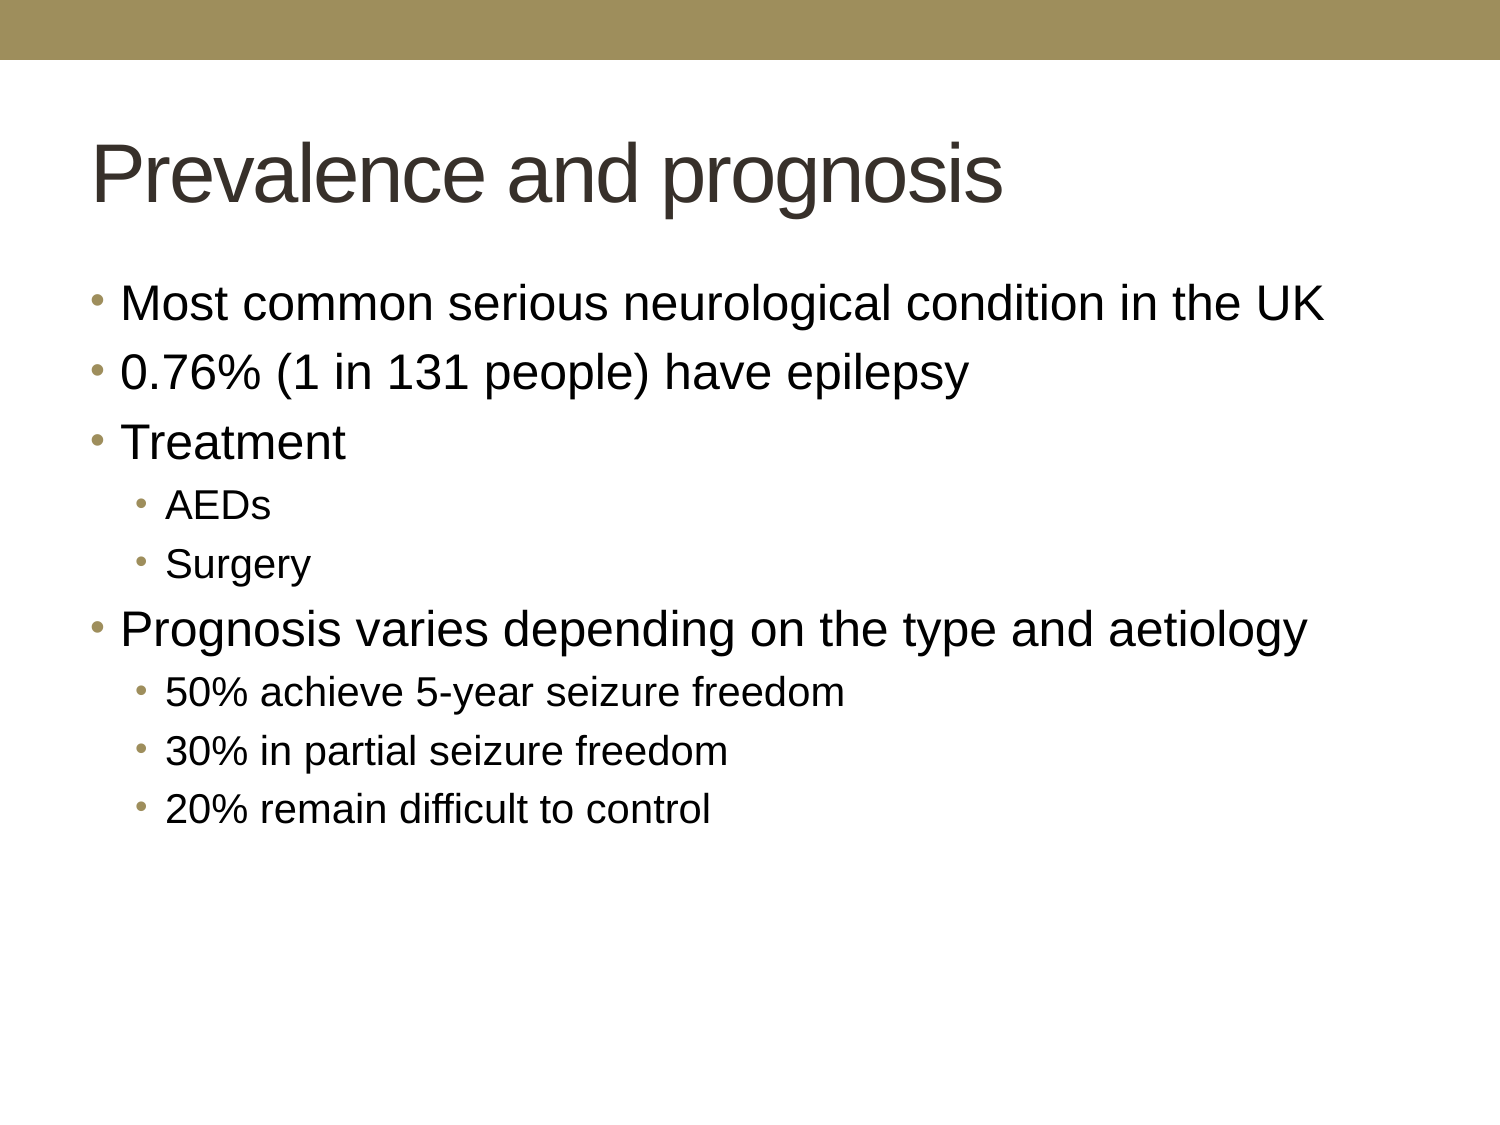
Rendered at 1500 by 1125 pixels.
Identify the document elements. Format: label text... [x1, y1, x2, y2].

list Most common serious neurological condition in the UK 0.76% (1 in 131 people) have epilepsy Treatment AEDs Surgery Prognosis varies depending on the type and aetiology 50% achieve 5-year seizure freedom 30% in partial seizure freedom 20% remain difficult to control [75, 262, 1425, 1063]
title Prevalence and prognosis [75, 87, 1425, 250]
